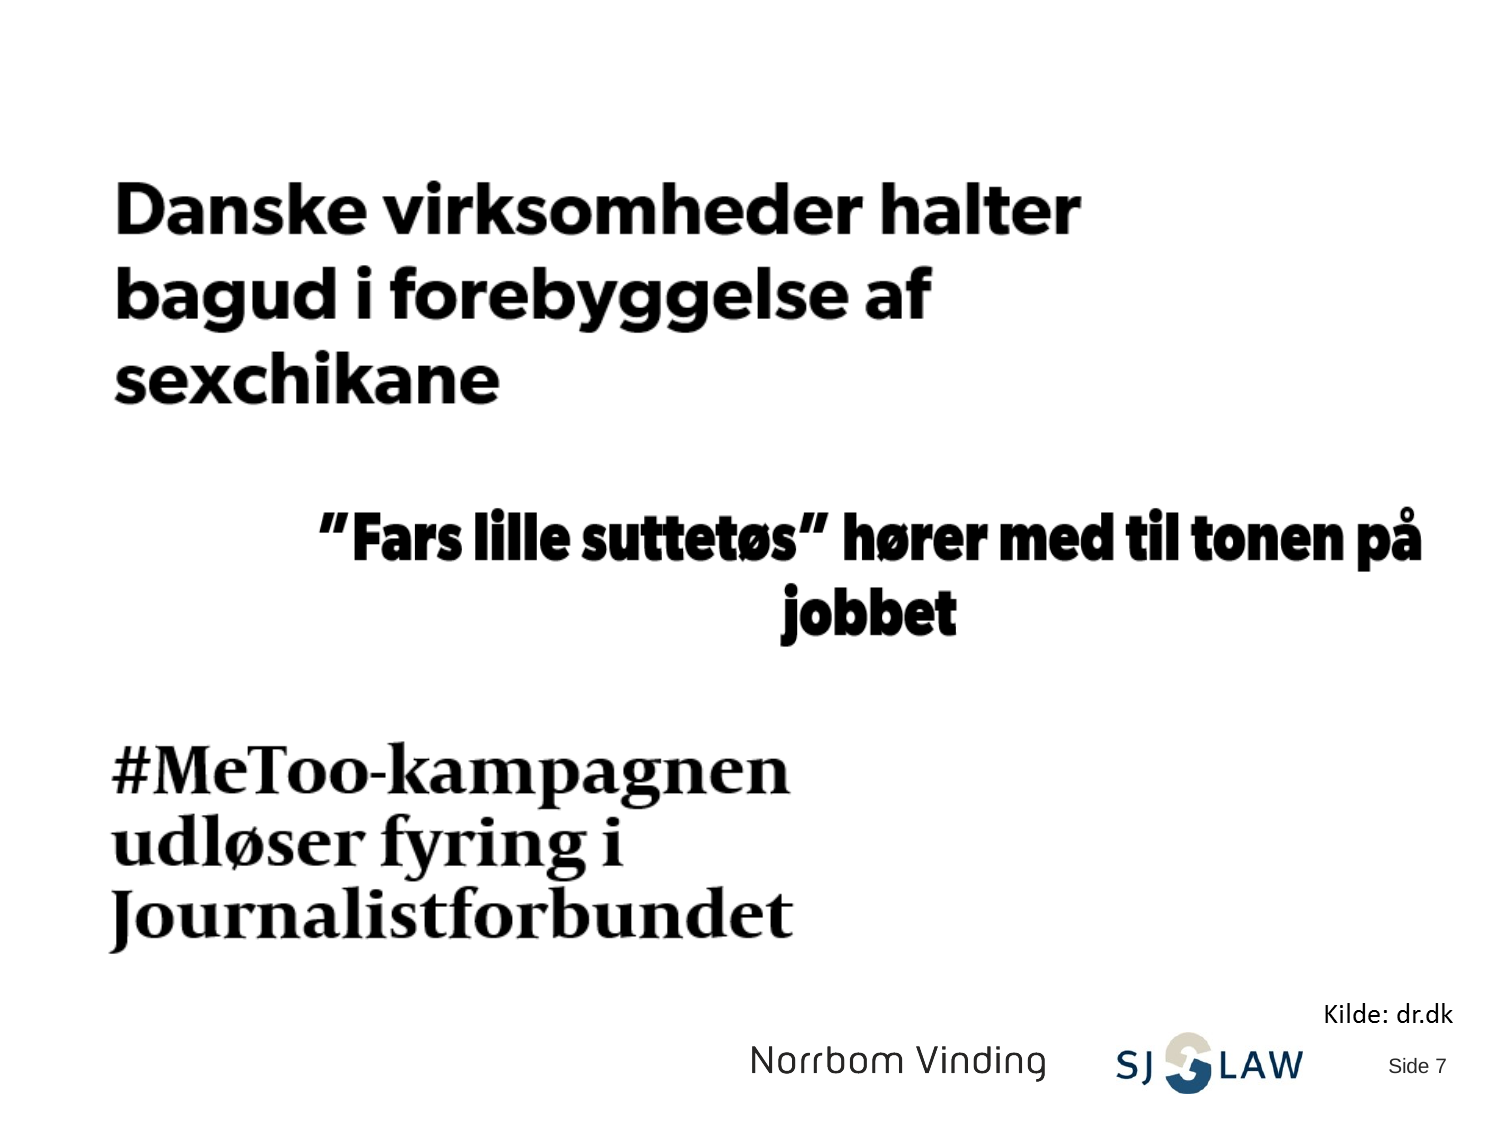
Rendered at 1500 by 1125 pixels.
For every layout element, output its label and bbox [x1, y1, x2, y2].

picture [76, 148, 1135, 436]
picture [300, 480, 1441, 667]
picture [1116, 1032, 1303, 1094]
picture [1304, 987, 1500, 1050]
picture [750, 1044, 1045, 1082]
picture [79, 715, 846, 965]
